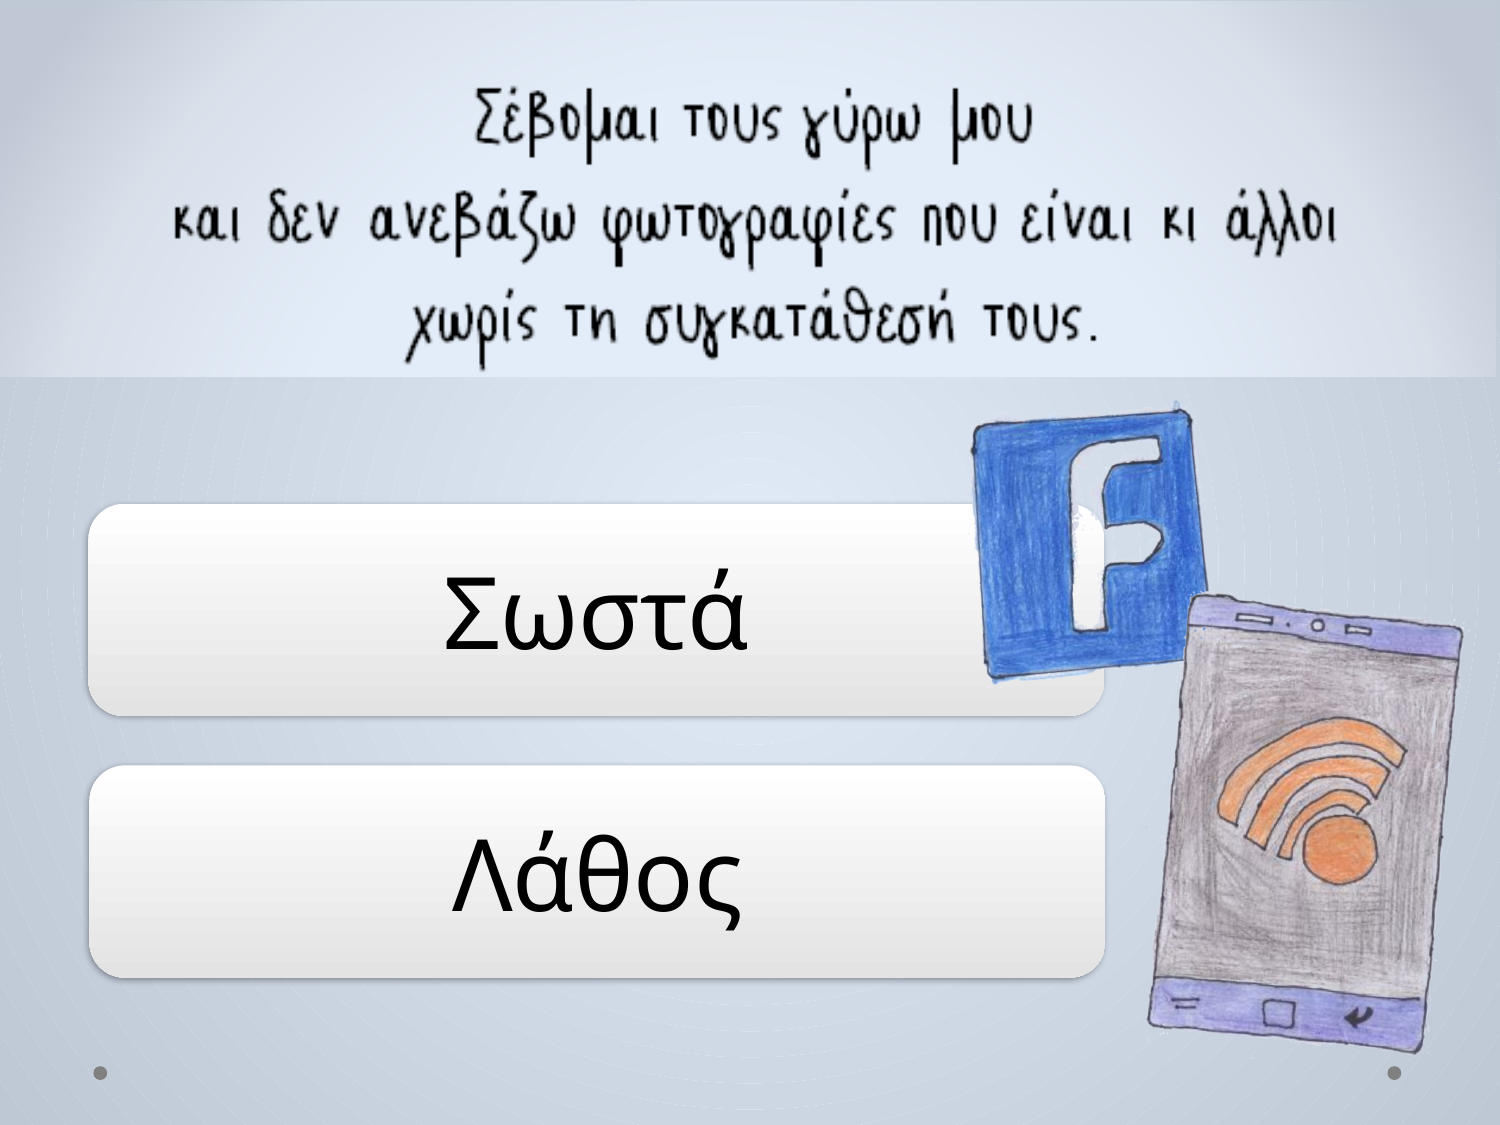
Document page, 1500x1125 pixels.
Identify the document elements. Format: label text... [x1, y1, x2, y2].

text_box Λάθος [88, 764, 1107, 979]
picture [939, 385, 1480, 1074]
picture [0, 0, 1496, 377]
text_box Σωστά [87, 502, 1102, 717]
